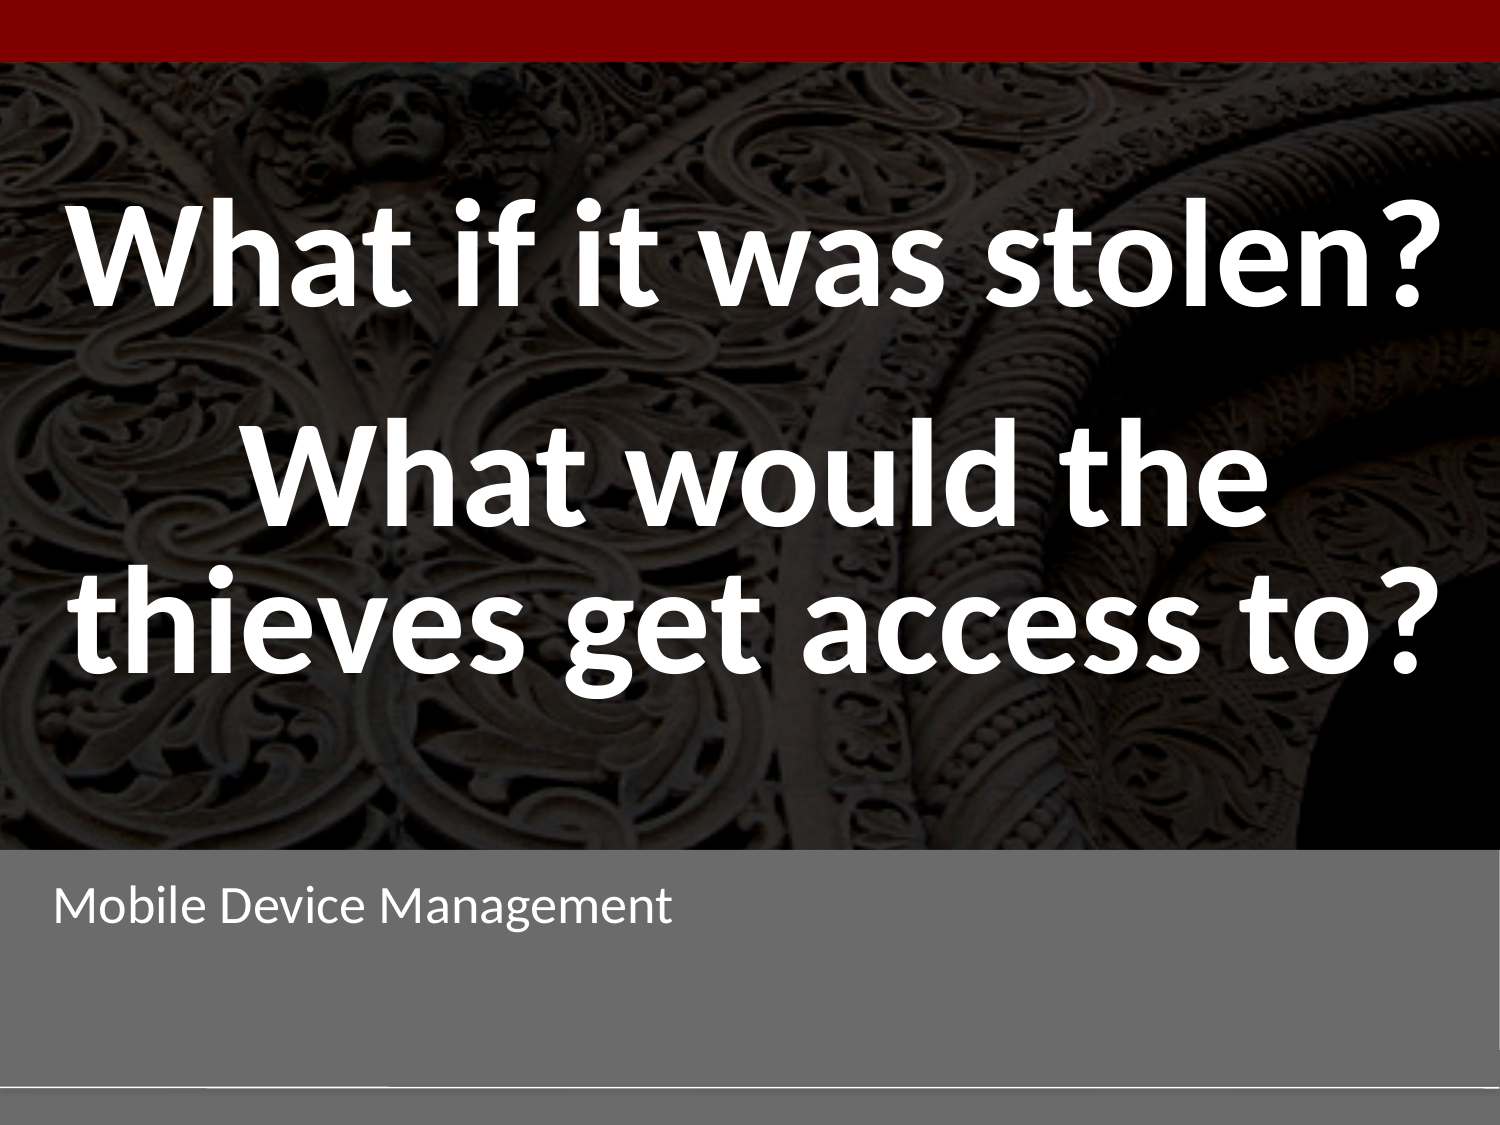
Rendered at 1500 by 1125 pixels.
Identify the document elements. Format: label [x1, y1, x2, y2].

text_box [0, 0, 1500, 61]
text_box [0, 62, 1500, 849]
text_box [0, 849, 1500, 1125]
